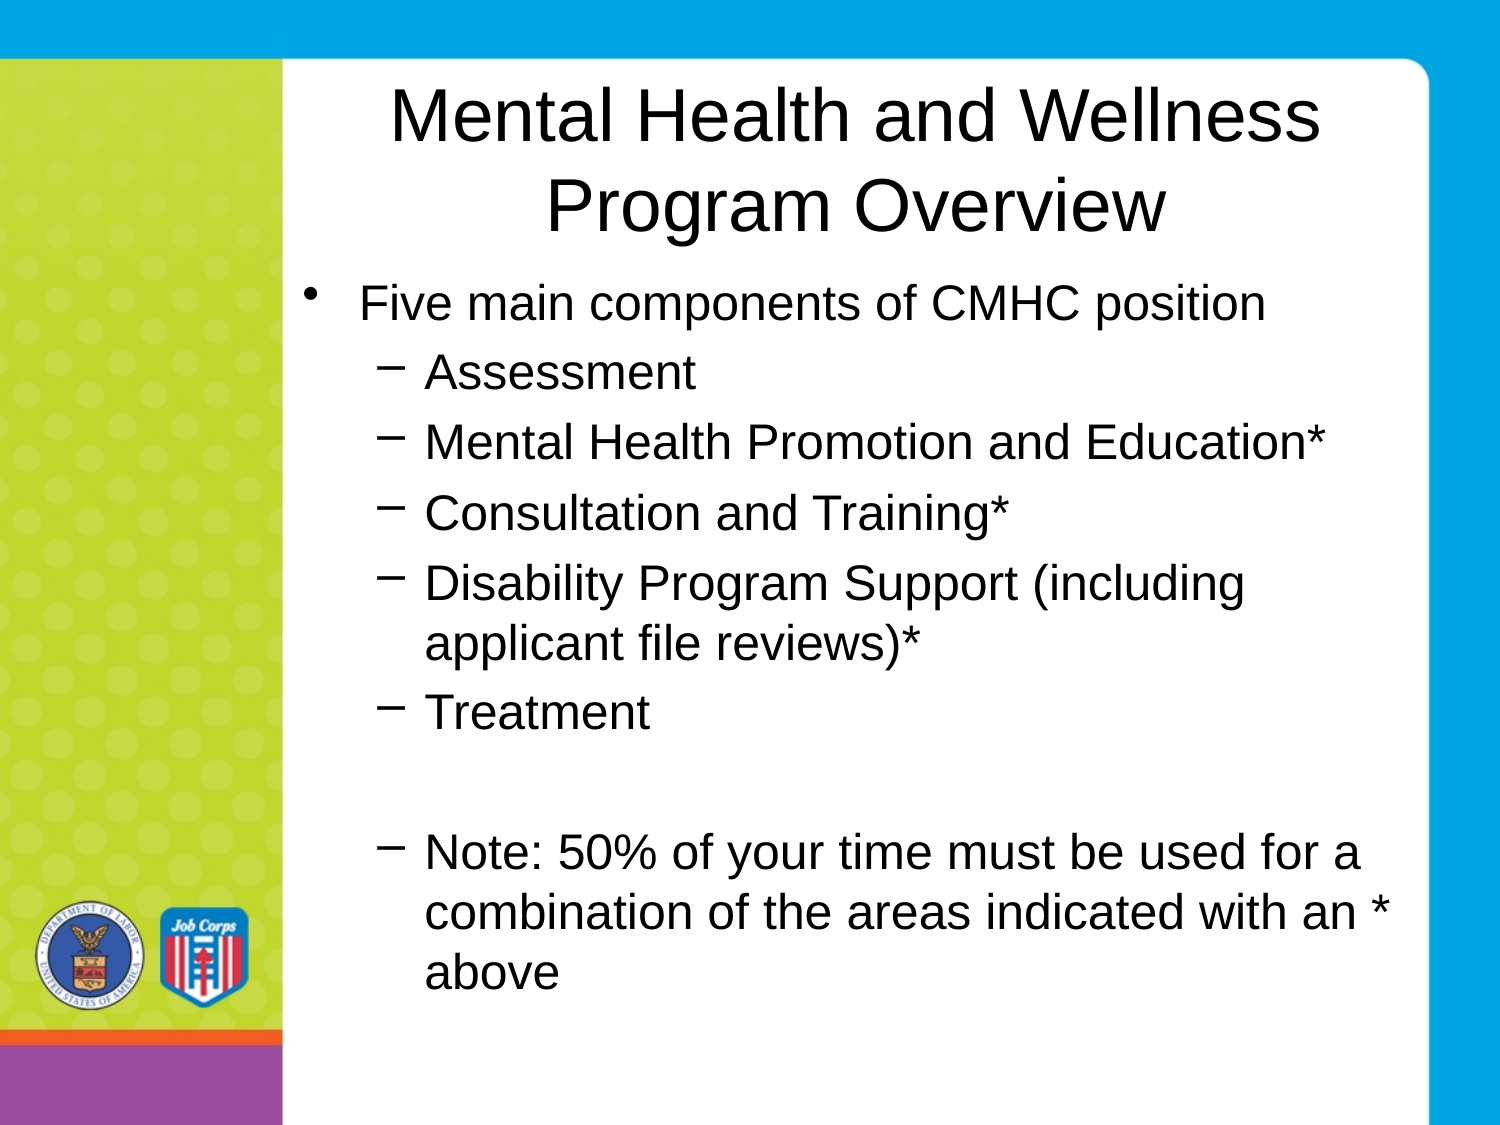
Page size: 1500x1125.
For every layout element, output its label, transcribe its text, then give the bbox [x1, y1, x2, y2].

list Five main components of CMHC position Assessment Mental Health Promotion and Education* Consultation and Training* Disability Program Support (including applicant file reviews)* Treatment Note: 50% of your time must be used for a combination of the areas indicated with an * above [287, 262, 1426, 926]
title Mental Health and Wellness Program Overview [287, 62, 1426, 251]
picture [0, 58, 1430, 1125]
